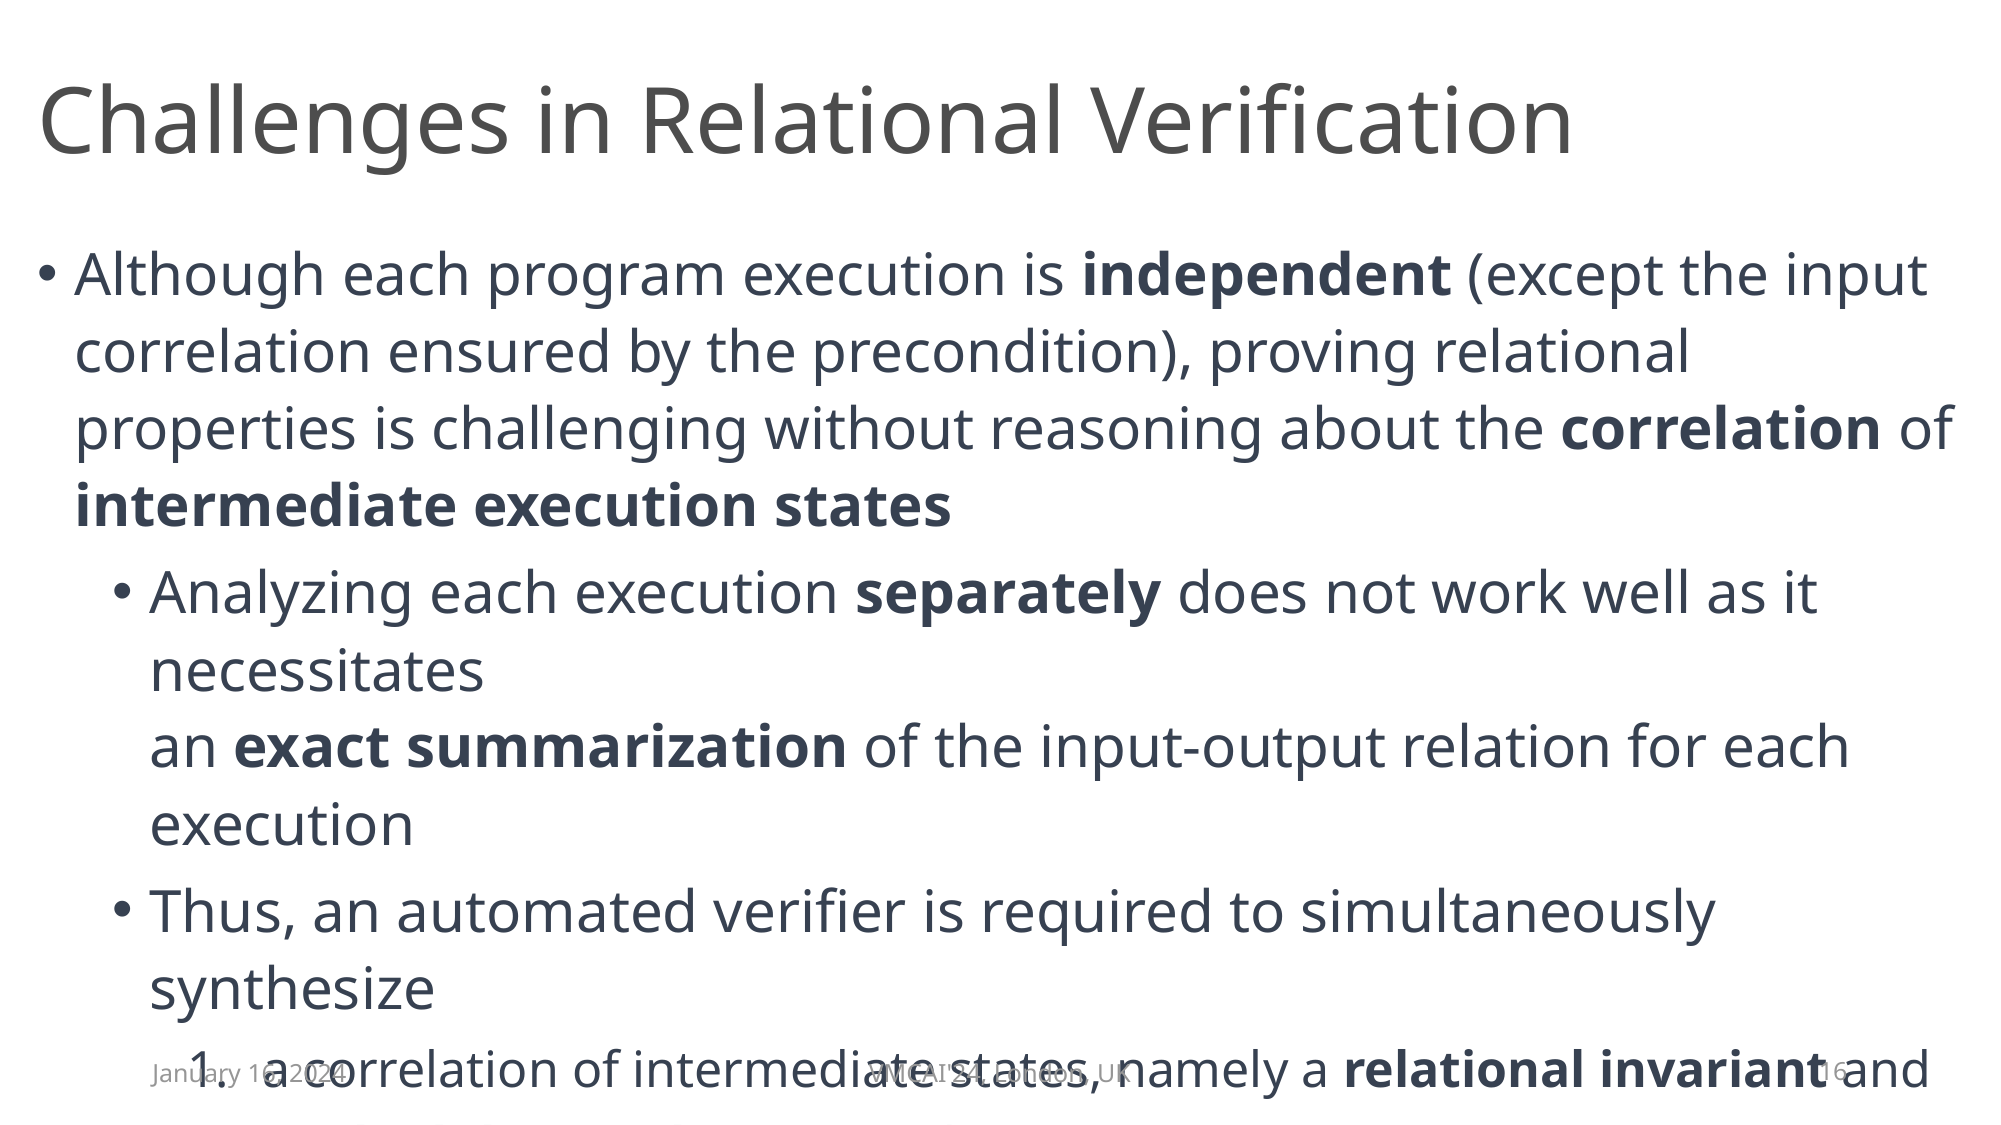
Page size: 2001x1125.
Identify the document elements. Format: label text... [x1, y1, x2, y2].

footer VMCAI'24, London, UK [662, 1042, 1338, 1103]
title Challenges in Relational Verification [22, 39, 1979, 209]
slide_number 16 [1412, 1042, 1863, 1103]
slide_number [137, 1042, 588, 1103]
list Although each program execution is independent (except the input correlation ensured by the precondition), proving relational properties is challenging without reasoning about the correlation of intermediate execution states Analyzing each execution separately does not work well as it necessitates an exact summarization of the input-output relation for each execution Thus, an automated verifier is required to simultaneously synthesize a correlation of intermediate states, namely a relational invariant and a scheduler (or alignment) that preserves it! [22, 223, 1979, 1104]
